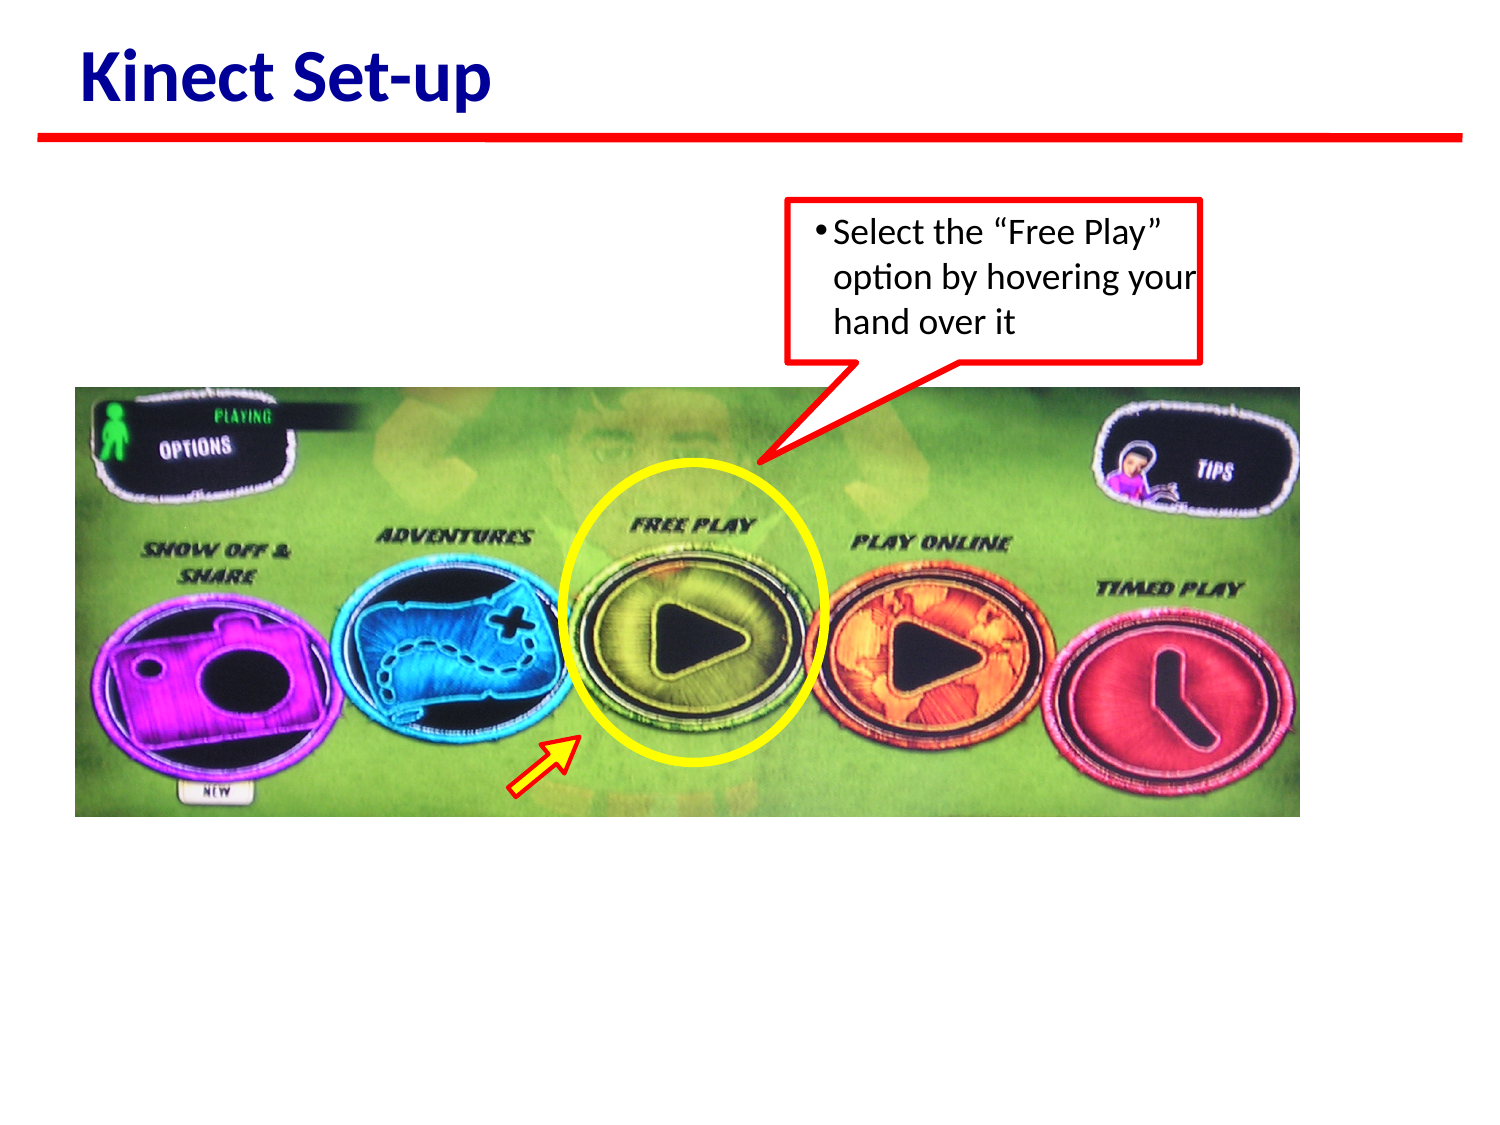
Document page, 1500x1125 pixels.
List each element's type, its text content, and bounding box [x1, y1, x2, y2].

text_box [785, 197, 1203, 385]
text_box Kinect Set-up [65, 18, 508, 124]
picture [74, 387, 1301, 817]
text_box Select the “Free Play” option by hovering your hand over it [800, 199, 1213, 350]
